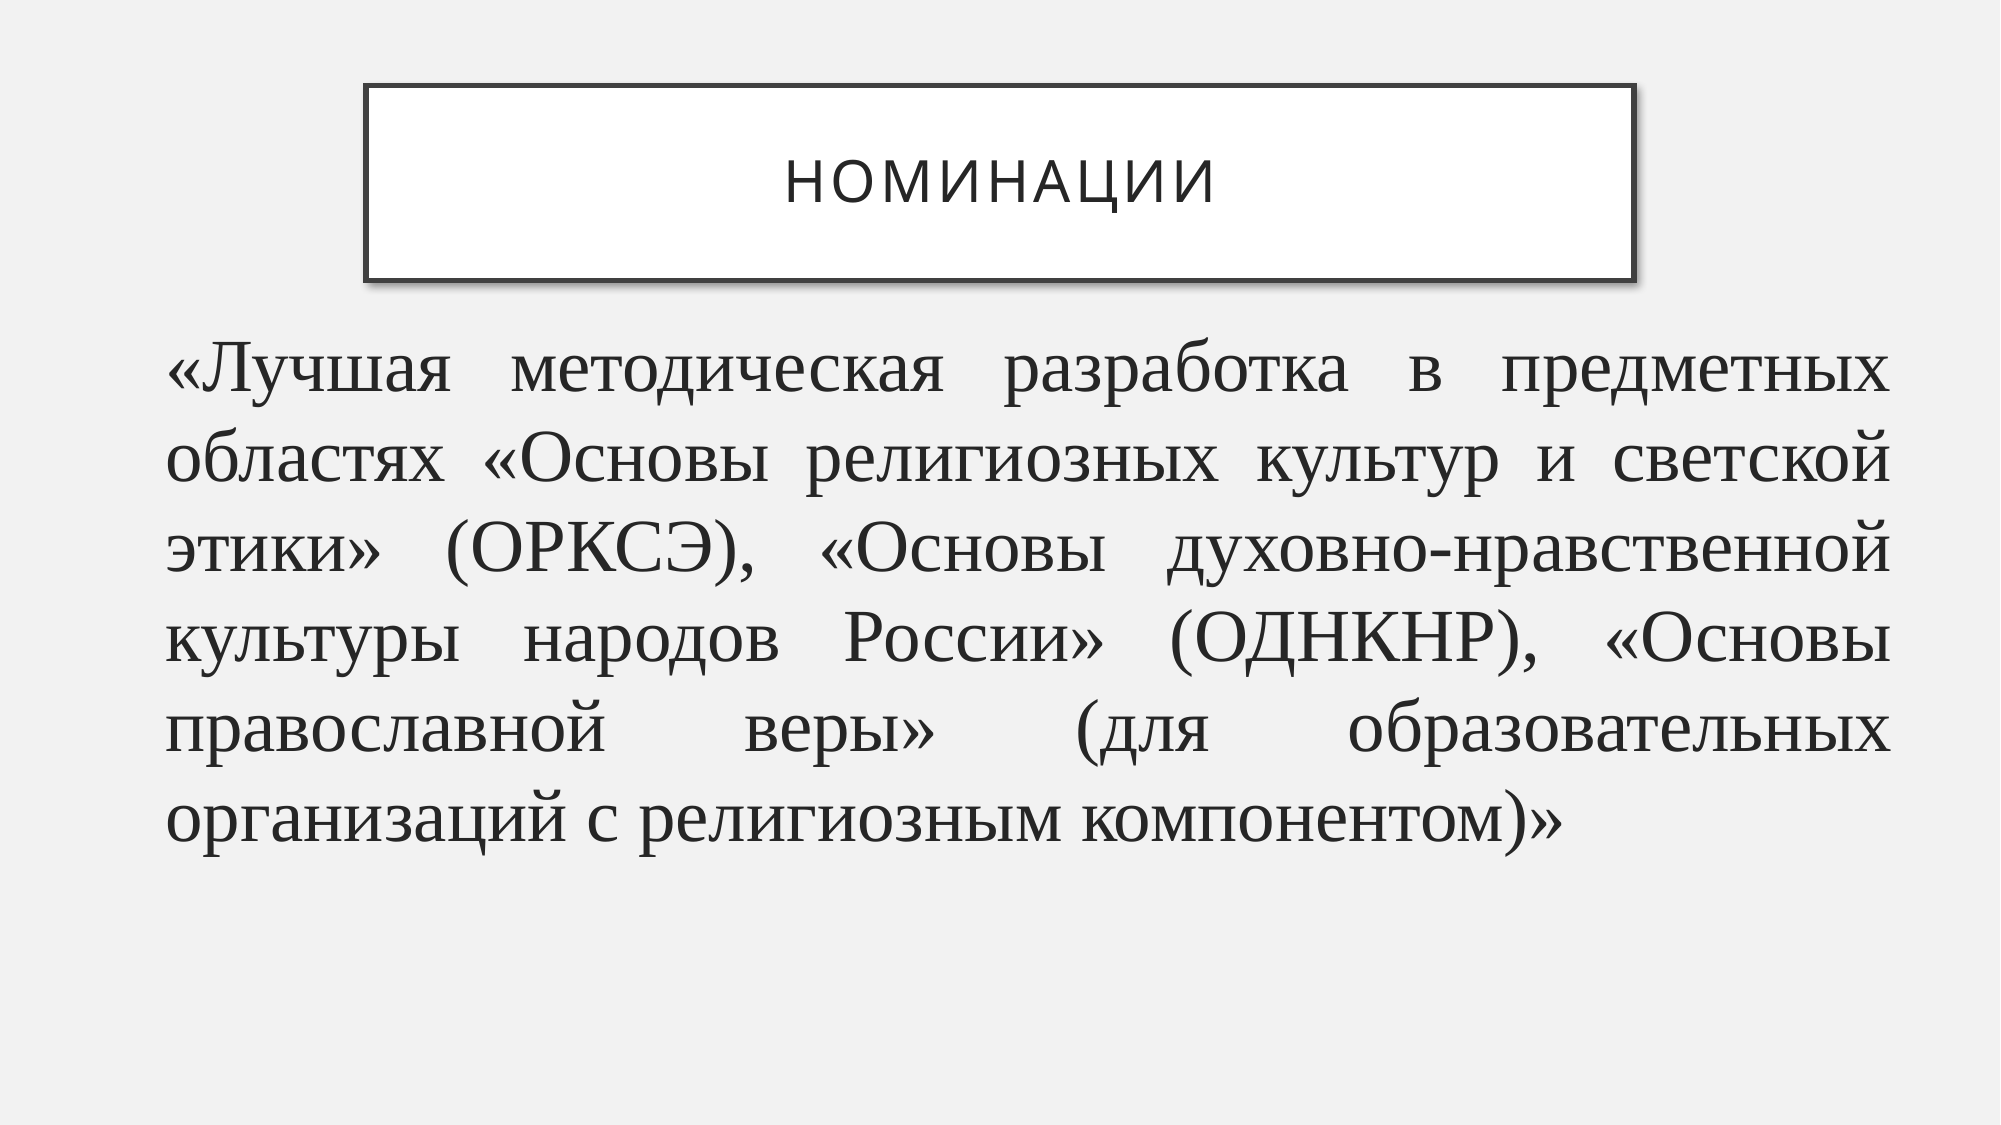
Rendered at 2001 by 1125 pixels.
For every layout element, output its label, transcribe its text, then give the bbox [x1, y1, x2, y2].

list «Лучшая методическая разработка в предметных областях «Основы религиозных культур и светской этики» (ОРКСЭ), «Основы духовно-нравственной культуры народов России» (ОДНКНР), «Основы православной веры» (для образовательных организаций с религиозным компонентом)» [150, 309, 1909, 1064]
title номинации [363, 83, 1637, 283]
